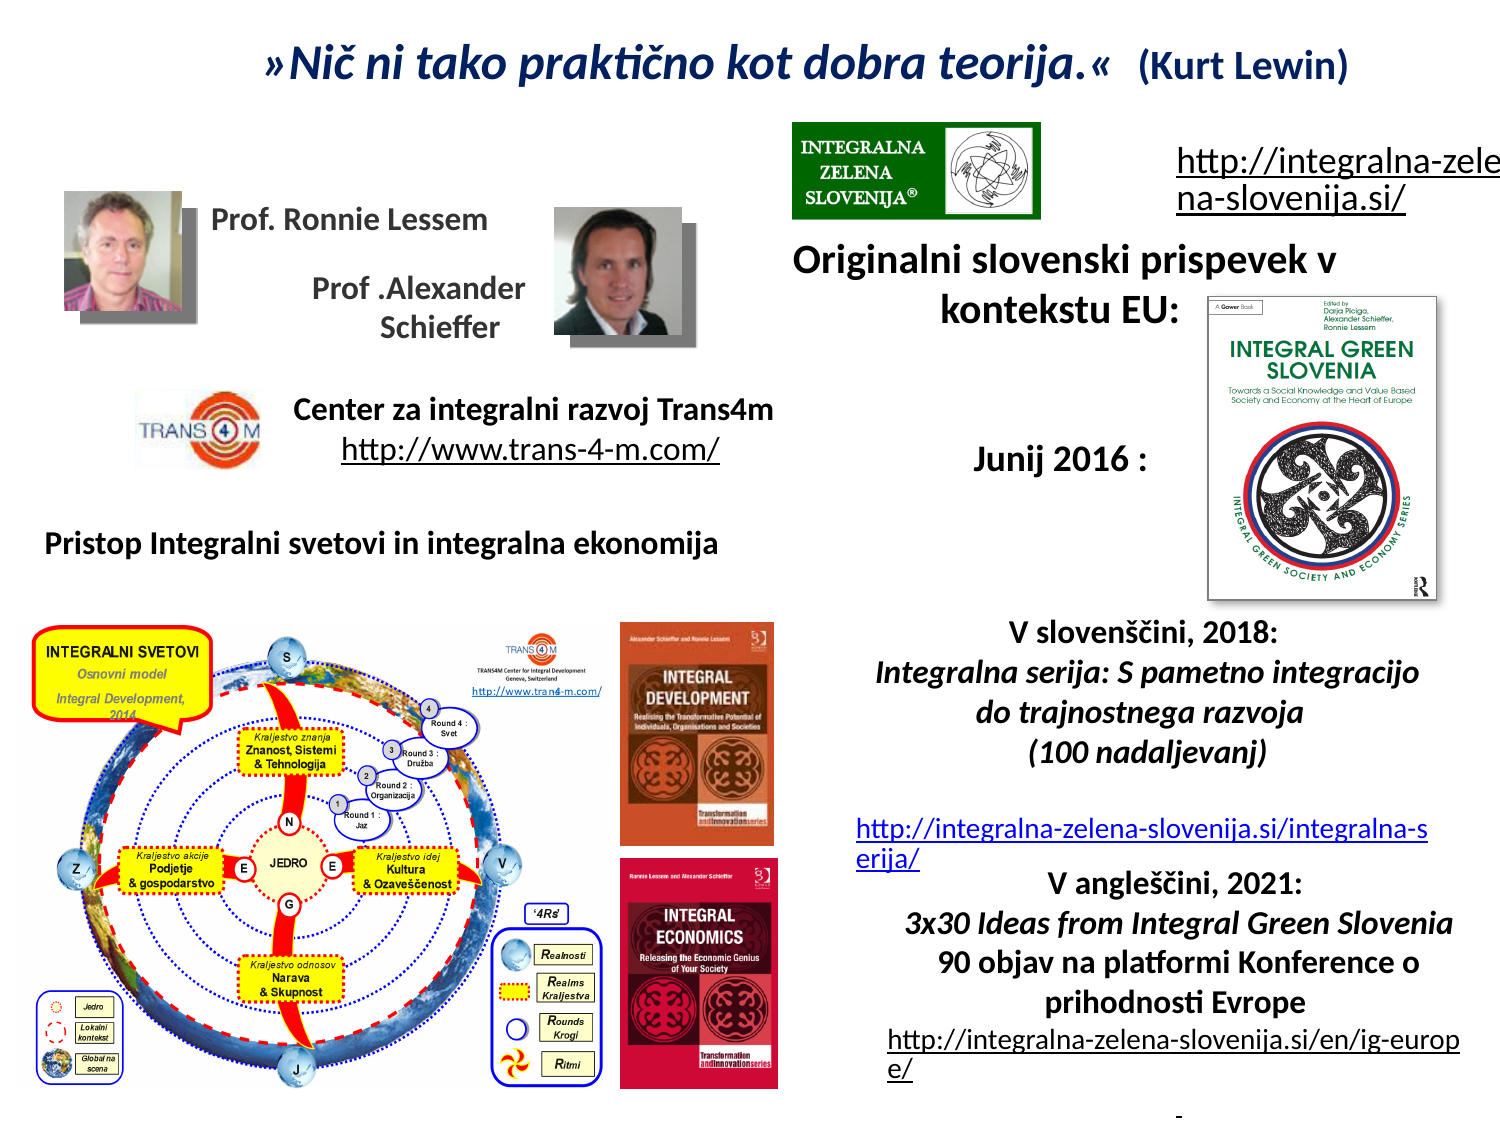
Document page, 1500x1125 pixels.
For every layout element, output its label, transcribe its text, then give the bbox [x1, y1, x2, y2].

picture [1208, 296, 1437, 600]
picture [135, 389, 265, 472]
picture [17, 625, 607, 1089]
picture [792, 121, 1041, 220]
text_box Junij 2016 : [962, 428, 1168, 485]
picture [64, 191, 182, 311]
text_box »Nič ni tako praktično kot dobra teorija.« (Kurt Lewin) [176, 23, 1435, 96]
text_box Prof. Ronnie Lessem [199, 191, 517, 299]
picture [620, 622, 775, 846]
picture [620, 857, 778, 1089]
picture [553, 207, 682, 336]
text_box Center za integralni razvoj Trans4m http://www.trans-4-m.com/ [282, 381, 787, 513]
text_box http://integralna-zelena-slovenija.si/ [1161, 128, 1500, 233]
text_box Prof .Alexander Schieffer [278, 260, 560, 351]
text_box V angleščini, 2021: 3x30 Ideas from Integral Green Slovenia 90 objav na platformi Konference o prihodnosti Evrope http://integralna-zelena-slovenija.si/en/ig-europe/ [876, 855, 1483, 1097]
text_box V slovenščini, 2018: Integralna serija: S pametno integracijo do trajnostnega razvoja (100 nadaljevanj) http://integralna-zelena-slovenija.si/integralna-serija/ [844, 604, 1451, 851]
text_box Originalni slovenski prispevek v kontekstu EU: [748, 226, 1382, 338]
text_box Pristop Integralni svetovi in integralna ekonomija [13, 515, 752, 567]
